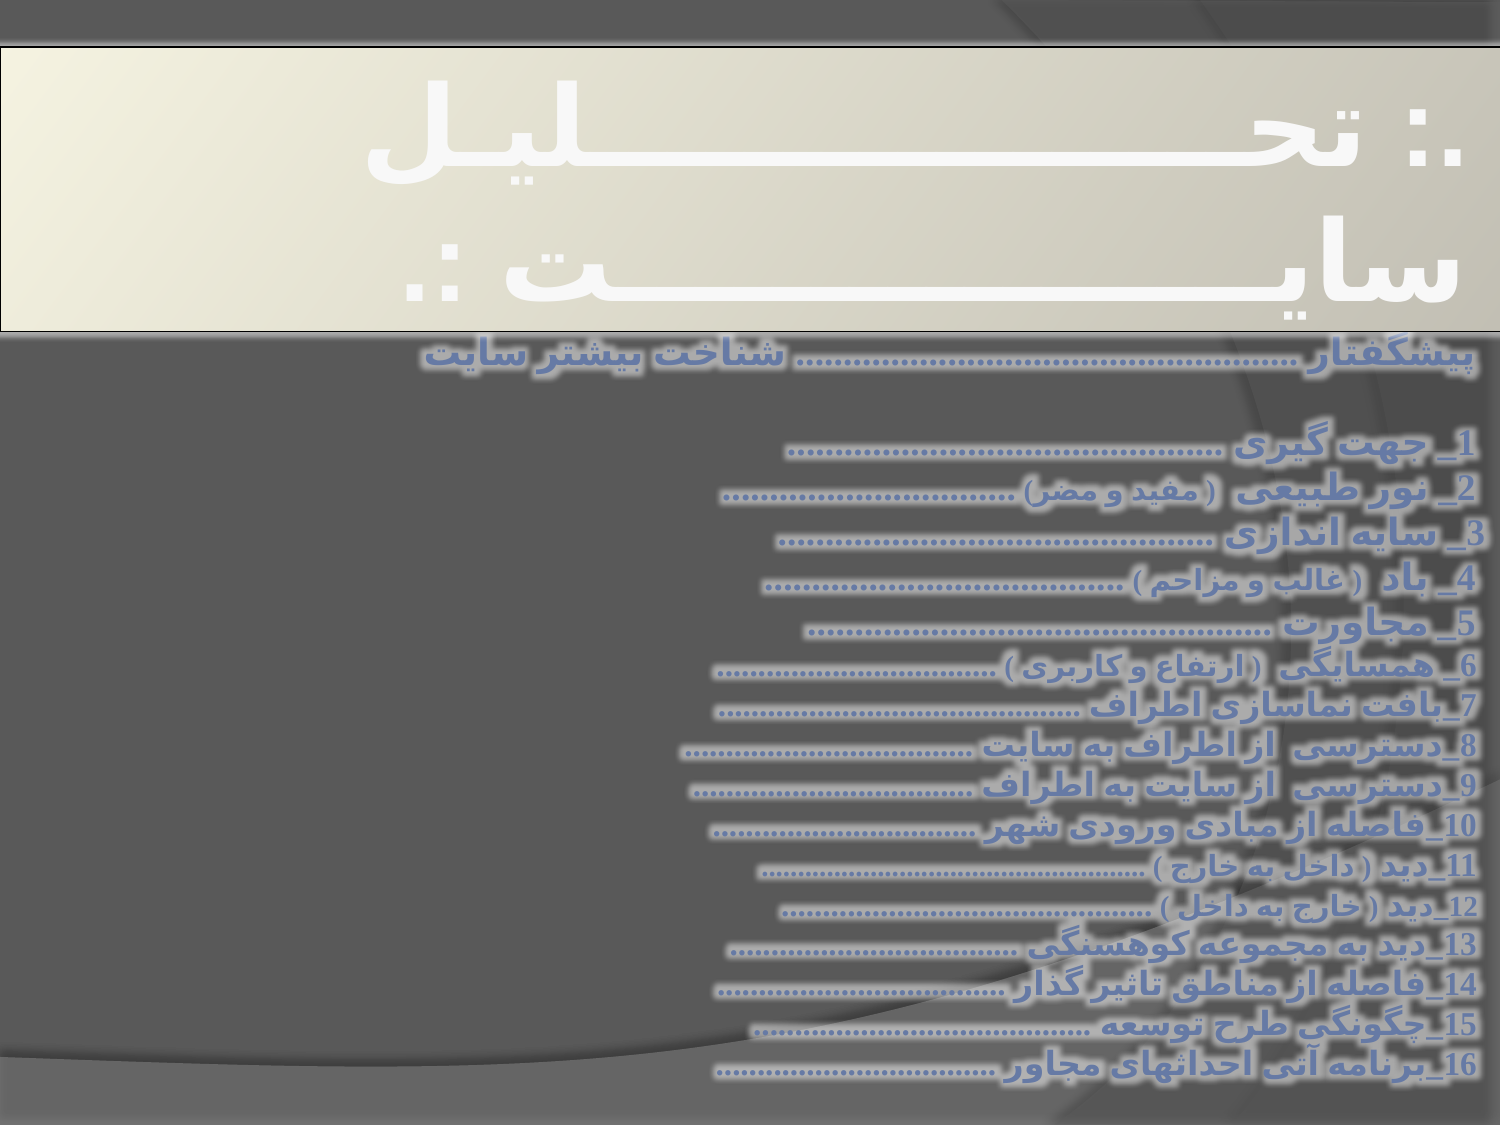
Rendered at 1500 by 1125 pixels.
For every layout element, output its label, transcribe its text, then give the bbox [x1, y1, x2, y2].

text_box .: تحـــــــــــــــــلیـل سایـــــــــــــــــت :. [0, 46, 1500, 332]
text_box پیشگفتار ..................................................... شناخت بیشتر سایت 1_ جهت گیری .............................................. 2_ نور طبیعی ( مفید و مضر) ............................... 3_ سایه اندازی .............................................. 4_ باد ( غالب و مزاحم ) ...................................... 5_ مجاورت ................................................. 6_ همسایگی ( ارتفاع و کاربری ) .................................. 7_بافت نماسازی اطراف ............................................ 8_دسترسی از اطراف به سایت ................................... 9_دسترسی از سایت به اطراف .................................. 10_فاصله از مبادی ورودی شهر ................................ 11_دید ( داخل به خارج ) ..................................................... 12_دید ( خارج به داخل ) ............................................. 13_دید به مجموعه کوهسنگی ................................... 14_فاصله از مناطق تاثیر گذار ................................... 15_چگونگی طرح توسعه ......................................... 16_برنامه آتی احداثهای مجاور .................................. [0, 341, 1500, 1090]
